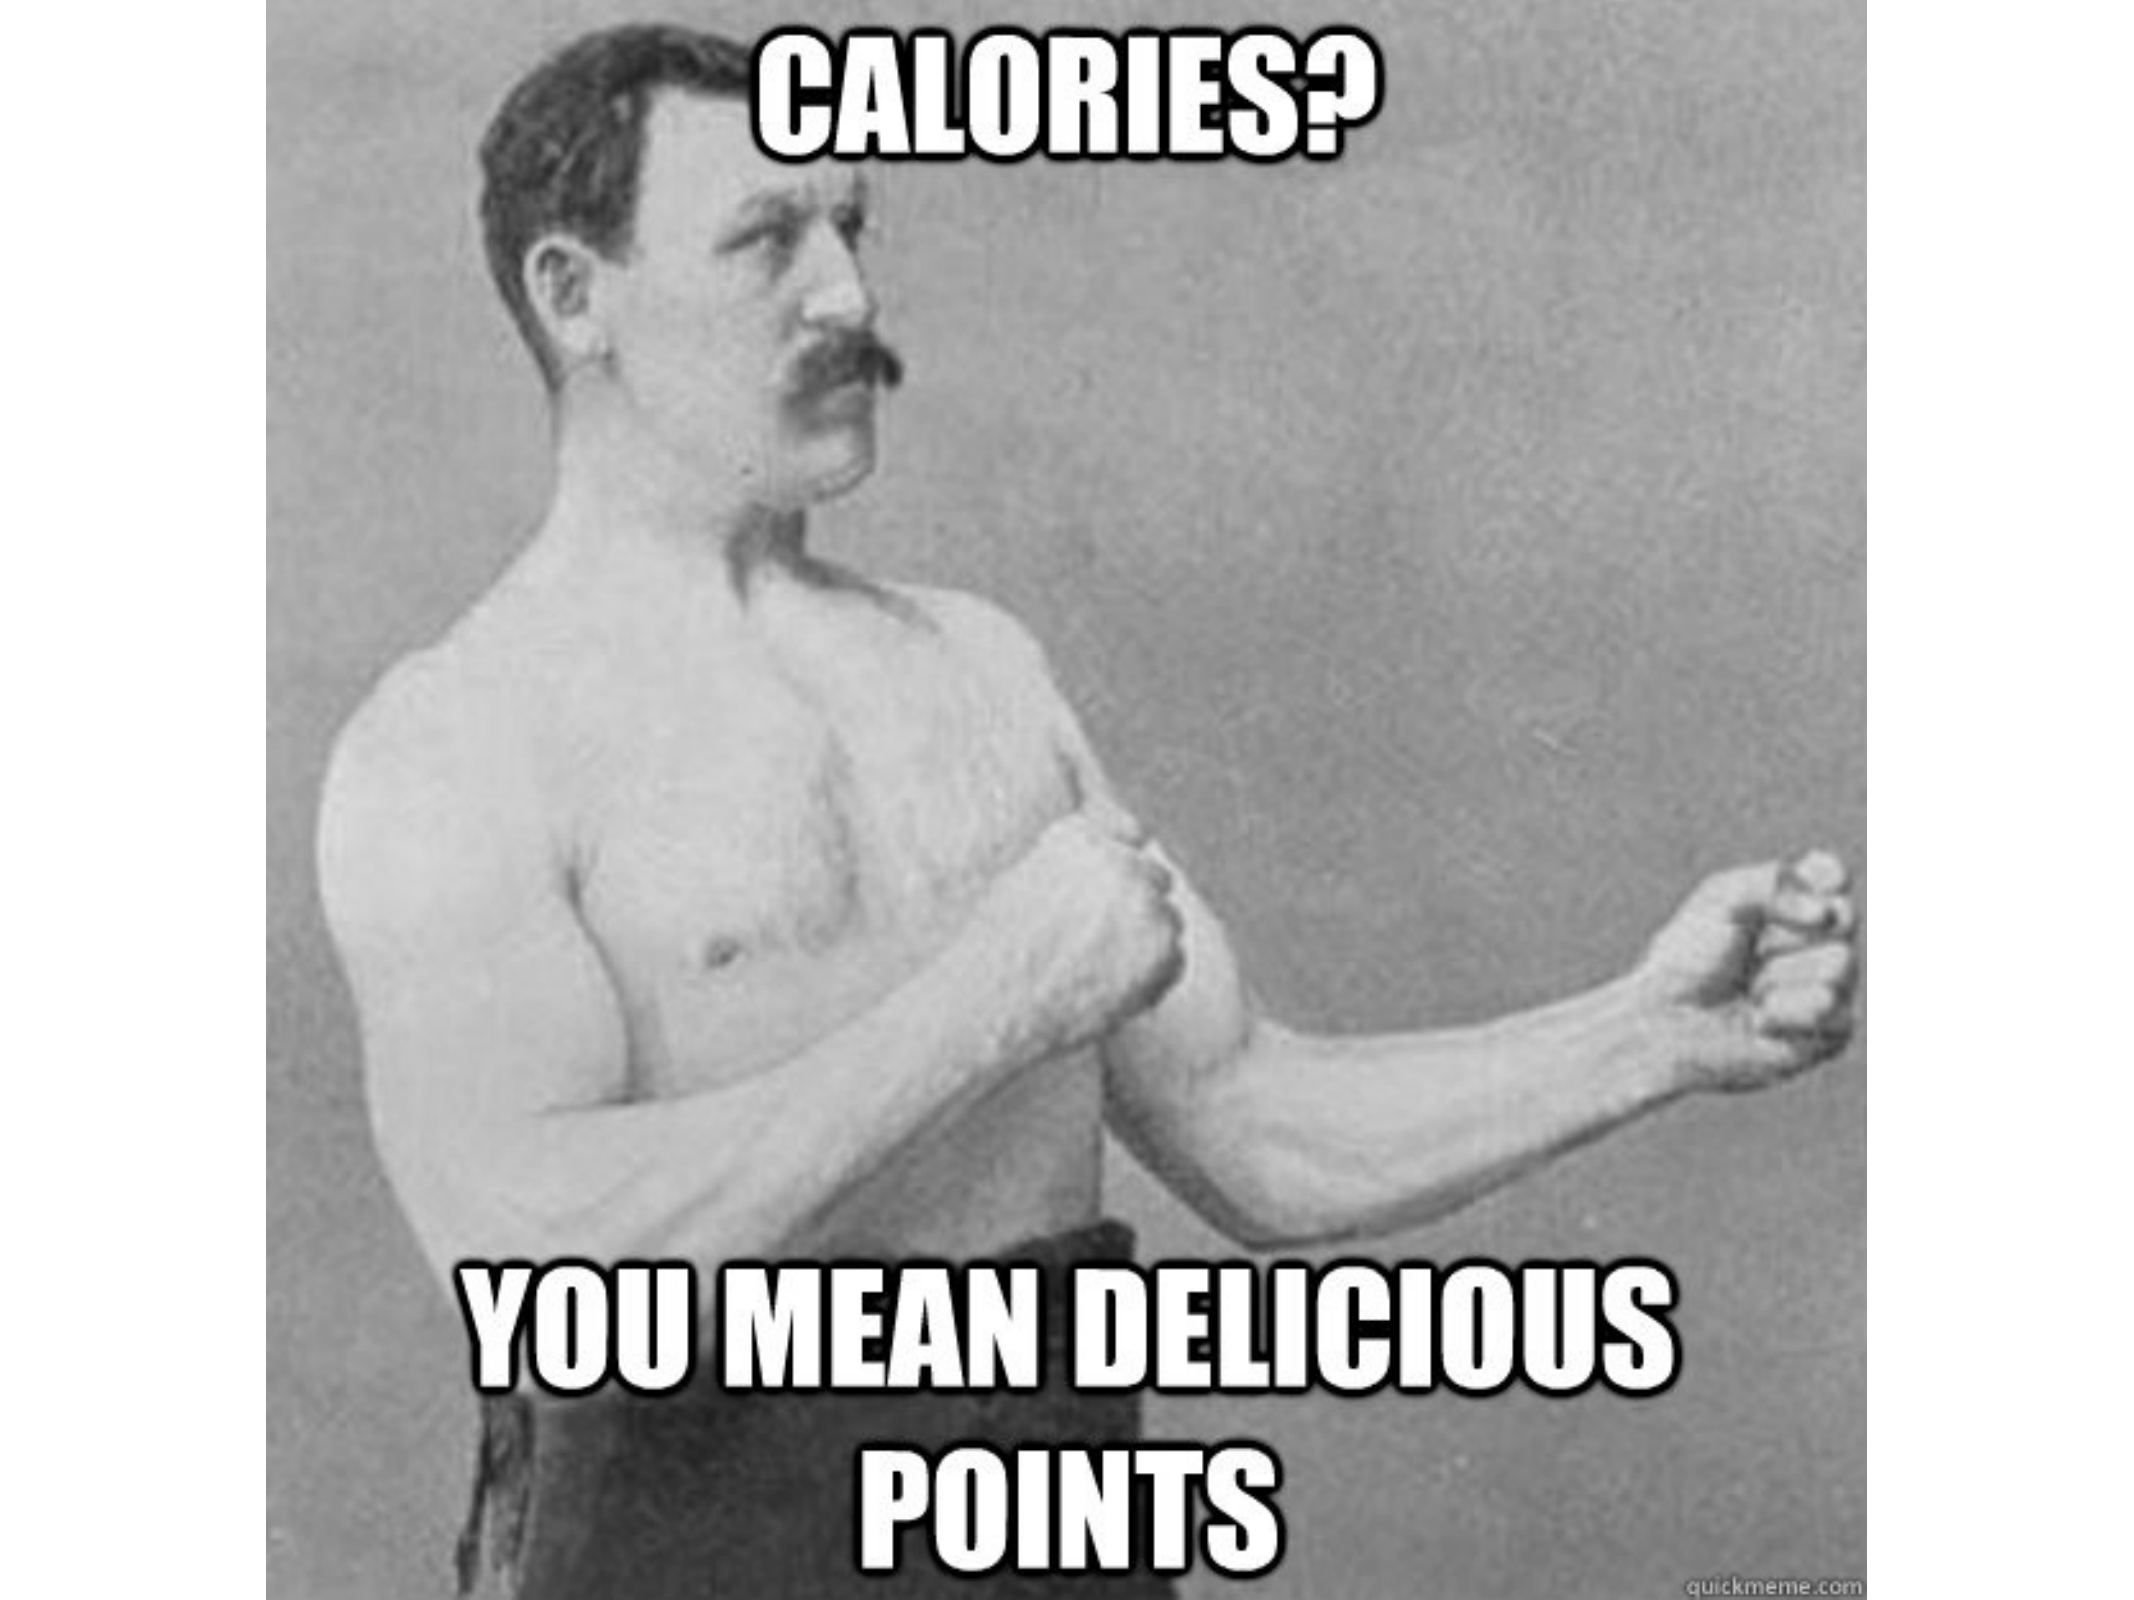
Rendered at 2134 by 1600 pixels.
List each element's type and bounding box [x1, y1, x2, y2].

picture [266, 0, 1867, 1600]
